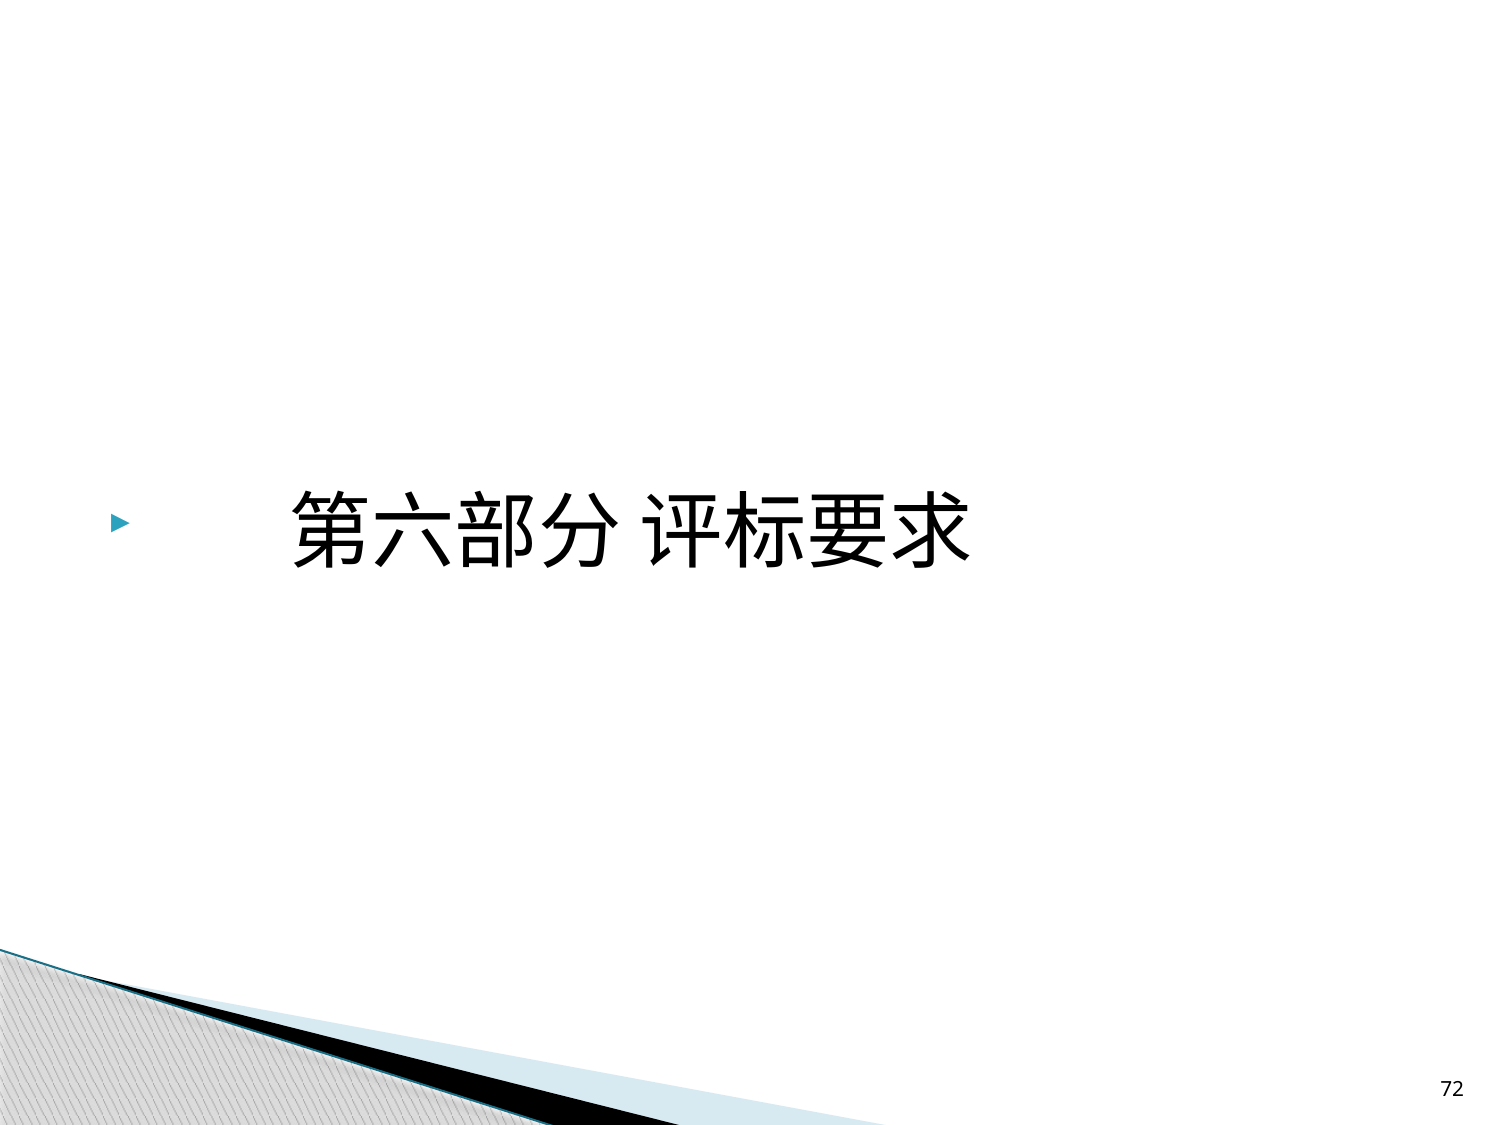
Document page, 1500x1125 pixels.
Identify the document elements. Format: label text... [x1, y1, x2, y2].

list 第六部分 评标要求 [74, 242, 1426, 986]
slide_number 72 [1418, 1051, 1479, 1112]
